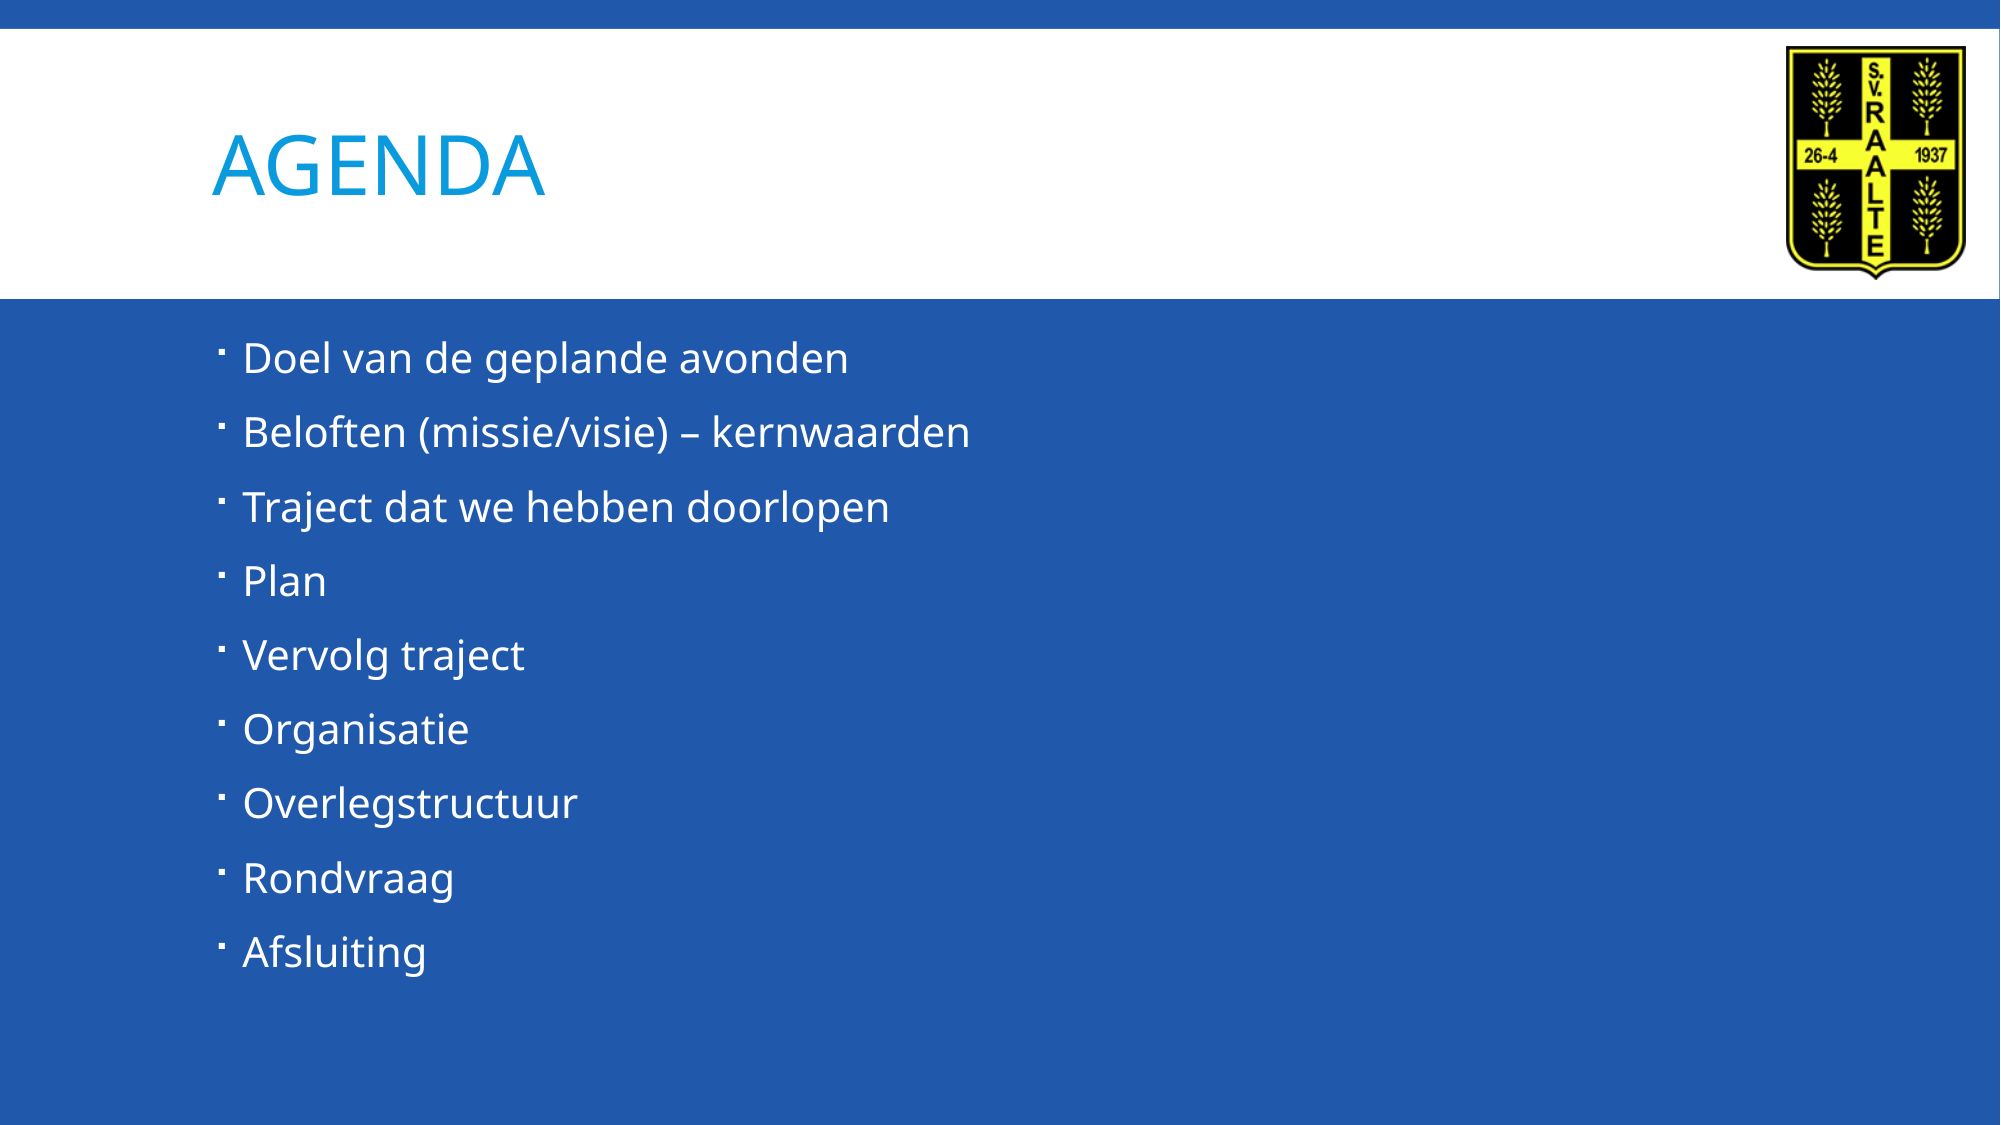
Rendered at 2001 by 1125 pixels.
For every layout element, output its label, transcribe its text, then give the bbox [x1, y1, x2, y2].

title Agenda [197, 46, 1803, 295]
list Doel van de geplande avonden Beloften (missie/visie) – kernwaarden Traject dat we hebben doorlopen Plan Vervolg traject Organisatie Overlegstructuur Rondvraag Afsluiting [197, 329, 1803, 1020]
picture [1786, 46, 1966, 280]
